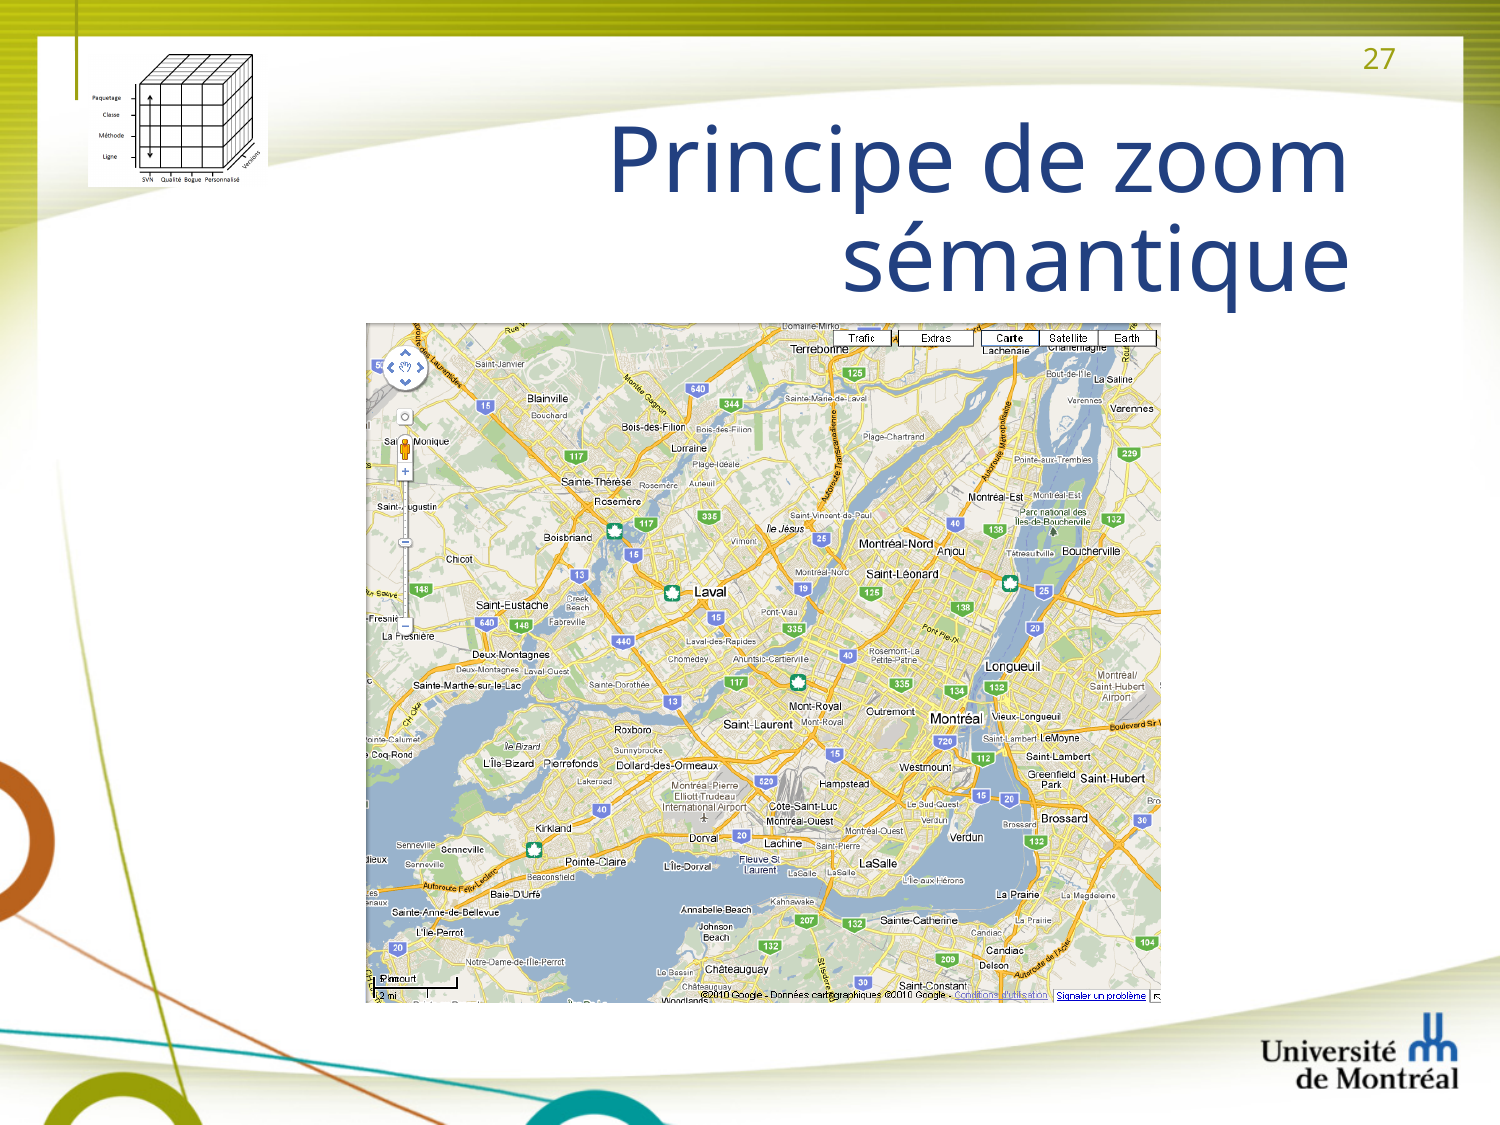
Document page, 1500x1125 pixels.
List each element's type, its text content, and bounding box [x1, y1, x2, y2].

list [365, 323, 1161, 1006]
title Principe de zoom sémantique [158, 118, 1368, 307]
picture [0, 0, 1500, 1125]
